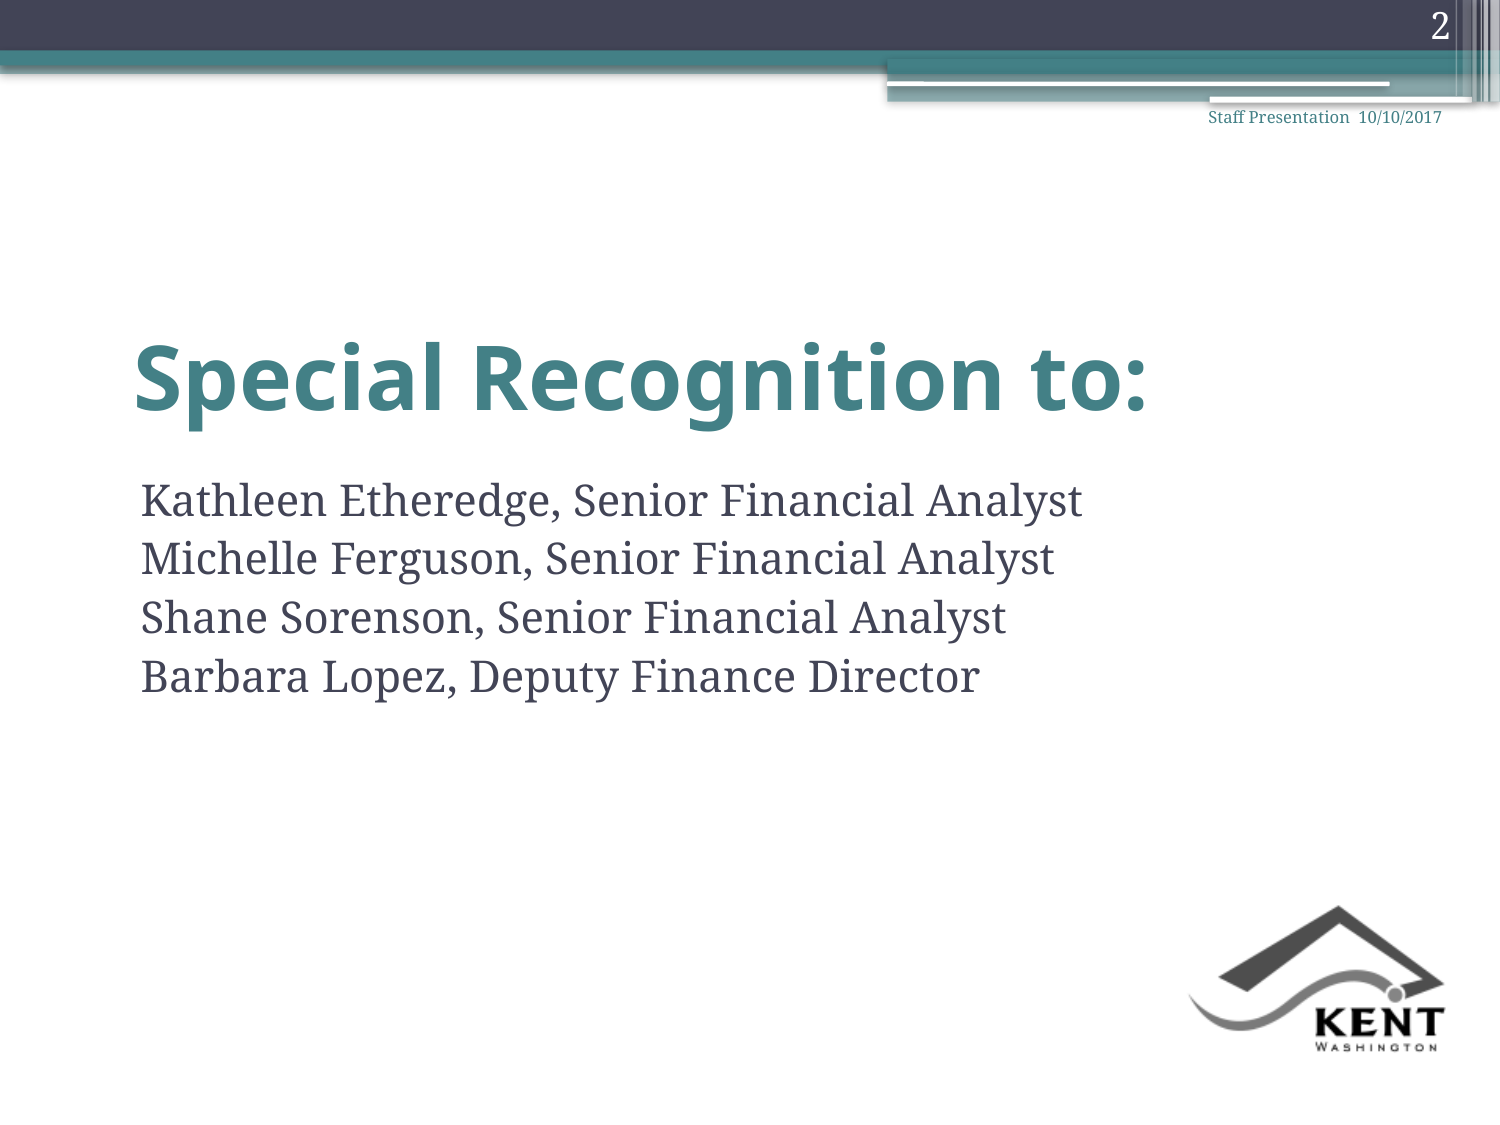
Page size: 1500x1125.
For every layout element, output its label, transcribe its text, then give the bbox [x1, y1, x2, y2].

title Special Recognition to: [118, 212, 1394, 436]
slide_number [1062, 99, 1458, 137]
slide_number 2 [1341, 0, 1466, 61]
picture [1174, 887, 1460, 1065]
list Kathleen Etheredge, Senior Financial Analyst Michelle Ferguson, Senior Financial Analyst Shane Sorenson, Senior Financial Analyst Barbara Lopez, Deputy Finance Director [118, 464, 1394, 713]
